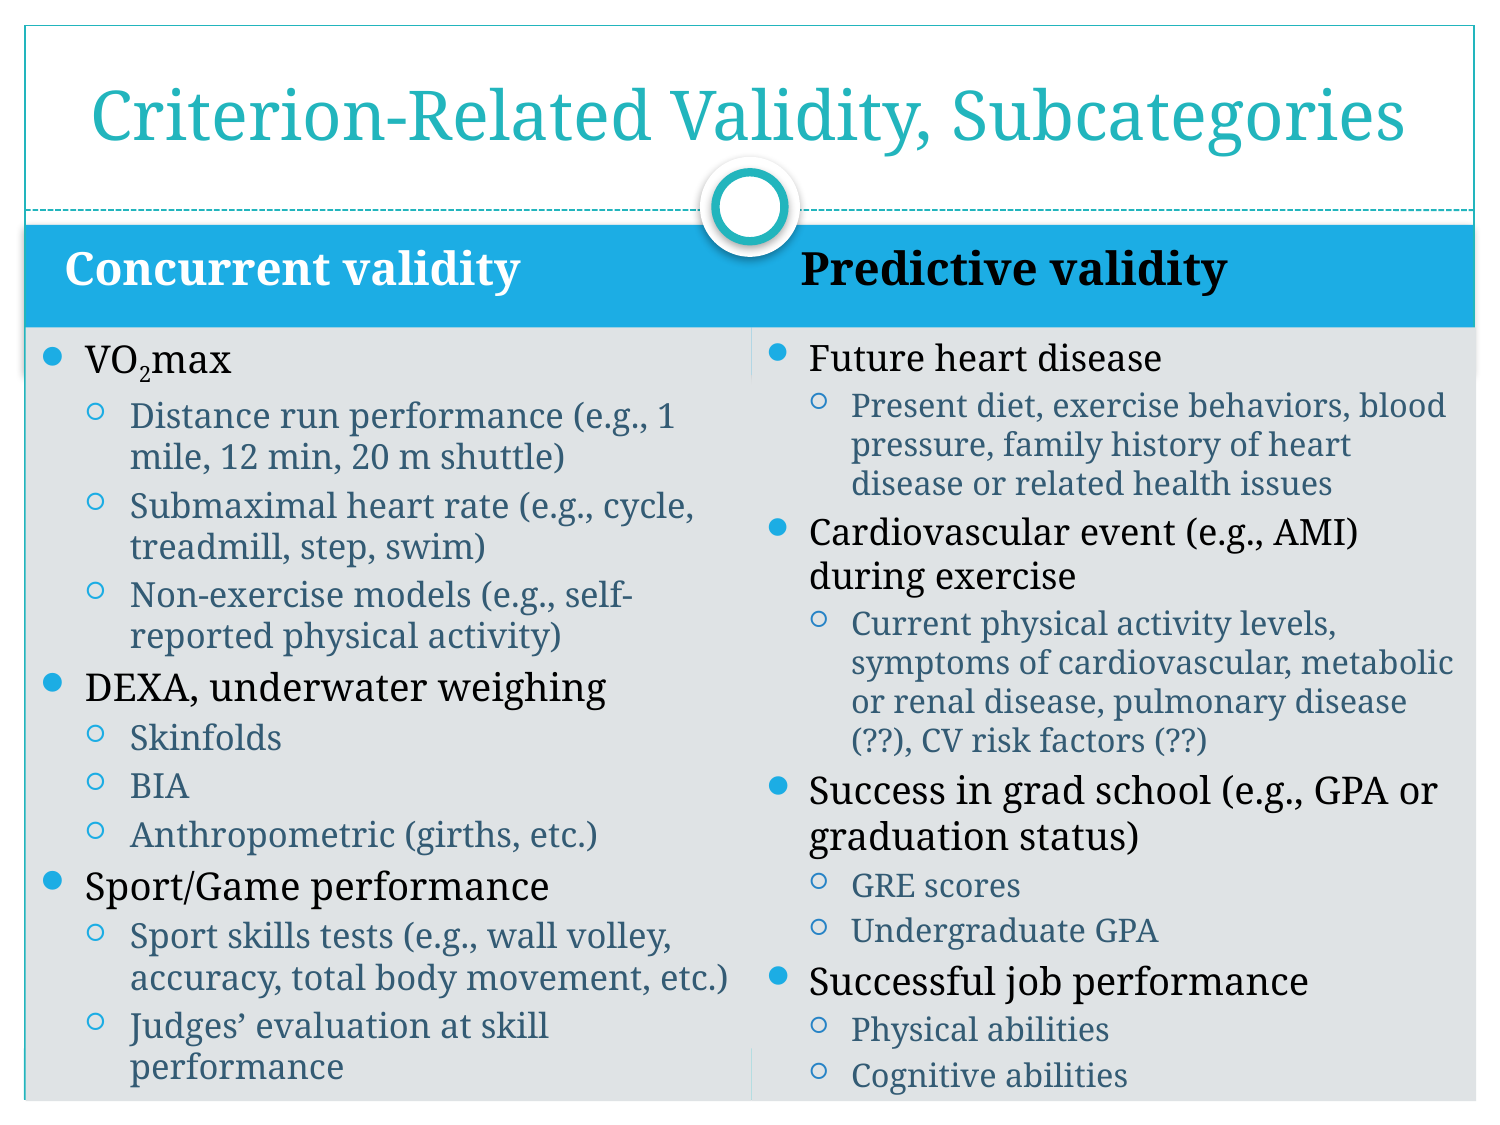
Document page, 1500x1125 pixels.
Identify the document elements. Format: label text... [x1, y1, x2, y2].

list Concurrent validity [48, 206, 714, 327]
list Predictive validity [785, 206, 1450, 327]
list VO2max Distance run performance (e.g., 1 mile, 12 min, 20 m shuttle) Submaximal heart rate (e.g., cycle, treadmill, step, swim) Non-exercise models (e.g., self-reported physical activity) DEXA, underwater weighing Skinfolds BIA Anthropometric (girths, etc.) Sport/Game performance Sport skills tests (e.g., wall volley, accuracy, total body movement, etc.) Judges’ evaluation at skill performance [25, 327, 751, 1102]
title Criterion-Related Validity, Subcategories [49, 37, 1450, 162]
list Future heart disease Present diet, exercise behaviors, blood pressure, family history of heart disease or related health issues Cardiovascular event (e.g., AMI) during exercise Current physical activity levels, symptoms of cardiovascular, metabolic or renal disease, pulmonary disease (??), CV risk factors (??) Success in grad school (e.g., GPA or graduation status) GRE scores Undergraduate GPA Successful job performance Physical abilities Cognitive abilities [751, 327, 1477, 1102]
